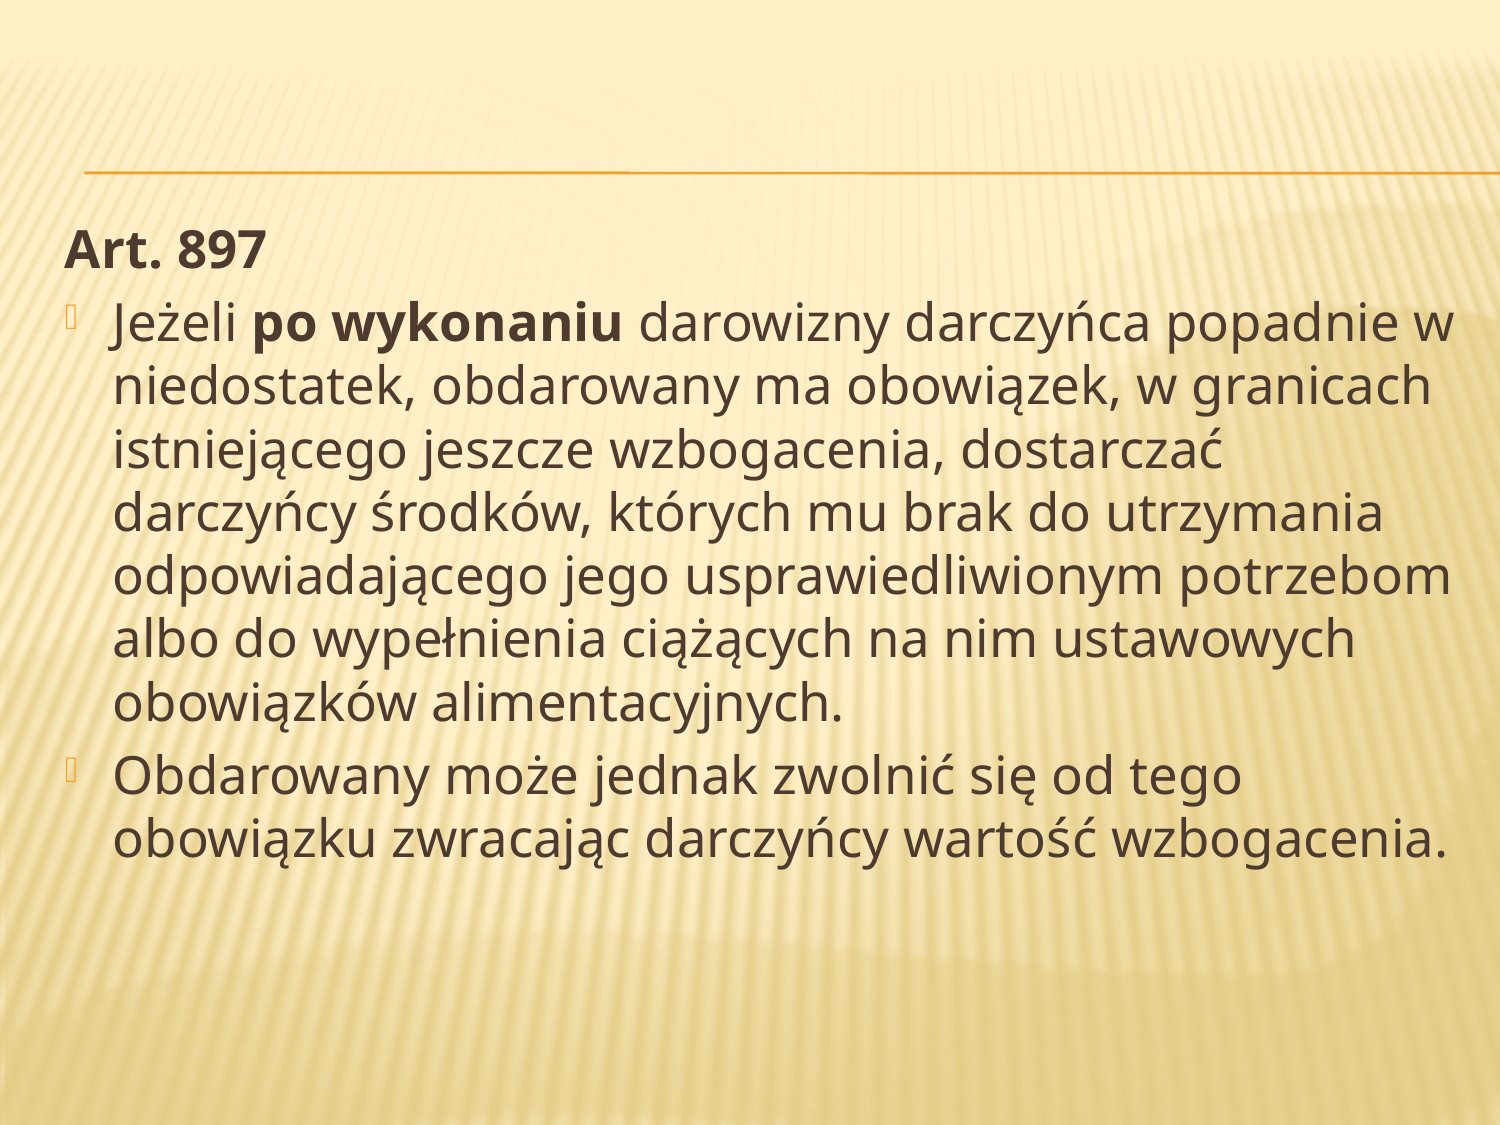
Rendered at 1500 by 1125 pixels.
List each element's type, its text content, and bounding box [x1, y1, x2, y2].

list Art. 897 Jeżeli po wykonaniu darowizny darczyńca popadnie w niedostatek, obdarowany ma obowiązek, w granicach istniejącego jeszcze wzbogacenia, dostarczać darczyńcy środków, których mu brak do utrzymania odpowiadającego jego usprawiedliwionym potrzebom albo do wypełnienia ciążących na nim ustawowych obowiązków alimentacyjnych. Obdarowany może jednak zwolnić się od tego obowiązku zwracając darczyńcy wartość wzbogacenia. [50, 208, 1475, 998]
